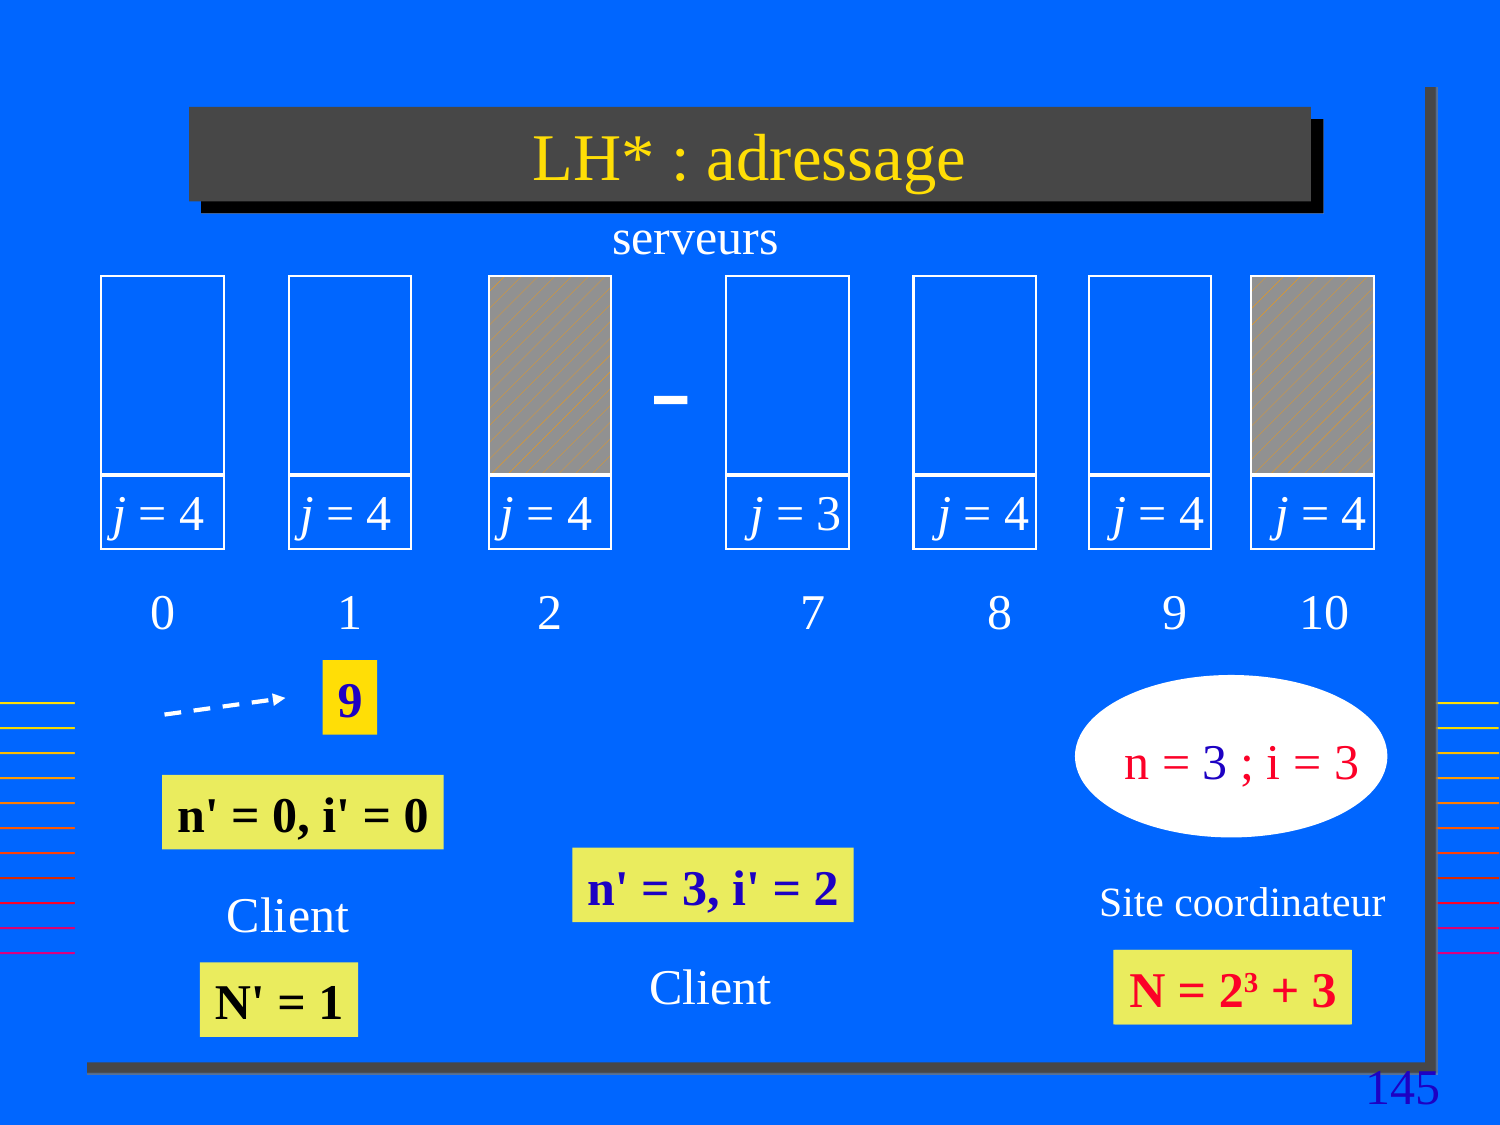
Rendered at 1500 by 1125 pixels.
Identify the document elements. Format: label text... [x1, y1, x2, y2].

text_box 9 [1147, 572, 1203, 648]
text_box [488, 476, 612, 549]
text_box [272, 693, 286, 706]
text_box 9 [322, 660, 378, 735]
text_box [1075, 676, 1372, 837]
text_box [1088, 276, 1212, 472]
text_box [1374, 724, 1387, 788]
text_box Client [634, 947, 800, 1023]
text_box j = 4 [909, 472, 1045, 548]
text_box [288, 276, 412, 474]
text_box j = 4 [285, 472, 407, 548]
text_box Client [212, 874, 377, 950]
text_box [1251, 276, 1374, 474]
text_box j = 4 [484, 472, 607, 548]
text_box j = 4 [1247, 472, 1382, 548]
text_box [726, 276, 849, 472]
text_box [288, 476, 412, 549]
text_box n' = 3, i' = 2 [572, 847, 854, 923]
text_box 7 [785, 572, 840, 648]
text_box [913, 276, 1037, 472]
text_box 10 [1285, 572, 1365, 648]
text_box j = 4 [1084, 472, 1220, 548]
text_box [101, 276, 224, 474]
text_box 8 [972, 572, 1028, 648]
text_box serveurs [597, 197, 795, 273]
text_box j = 3 [722, 472, 857, 548]
text_box 0 [135, 572, 190, 648]
text_box N' = 1 [199, 962, 359, 1037]
text_box 2 [522, 572, 578, 648]
text_box [488, 276, 612, 474]
title LH* : adressage [188, 106, 1312, 202]
text_box n = 3 ; i = 3 [1109, 722, 1374, 798]
text_box j = 4 [97, 472, 220, 548]
text_box 1 [322, 572, 378, 648]
text_box [101, 476, 224, 549]
text_box n' = 0, i' = 0 [162, 774, 444, 850]
text_box N = 23 + 3 [1114, 949, 1352, 1025]
text_box Site coordinateur [1084, 867, 1401, 933]
